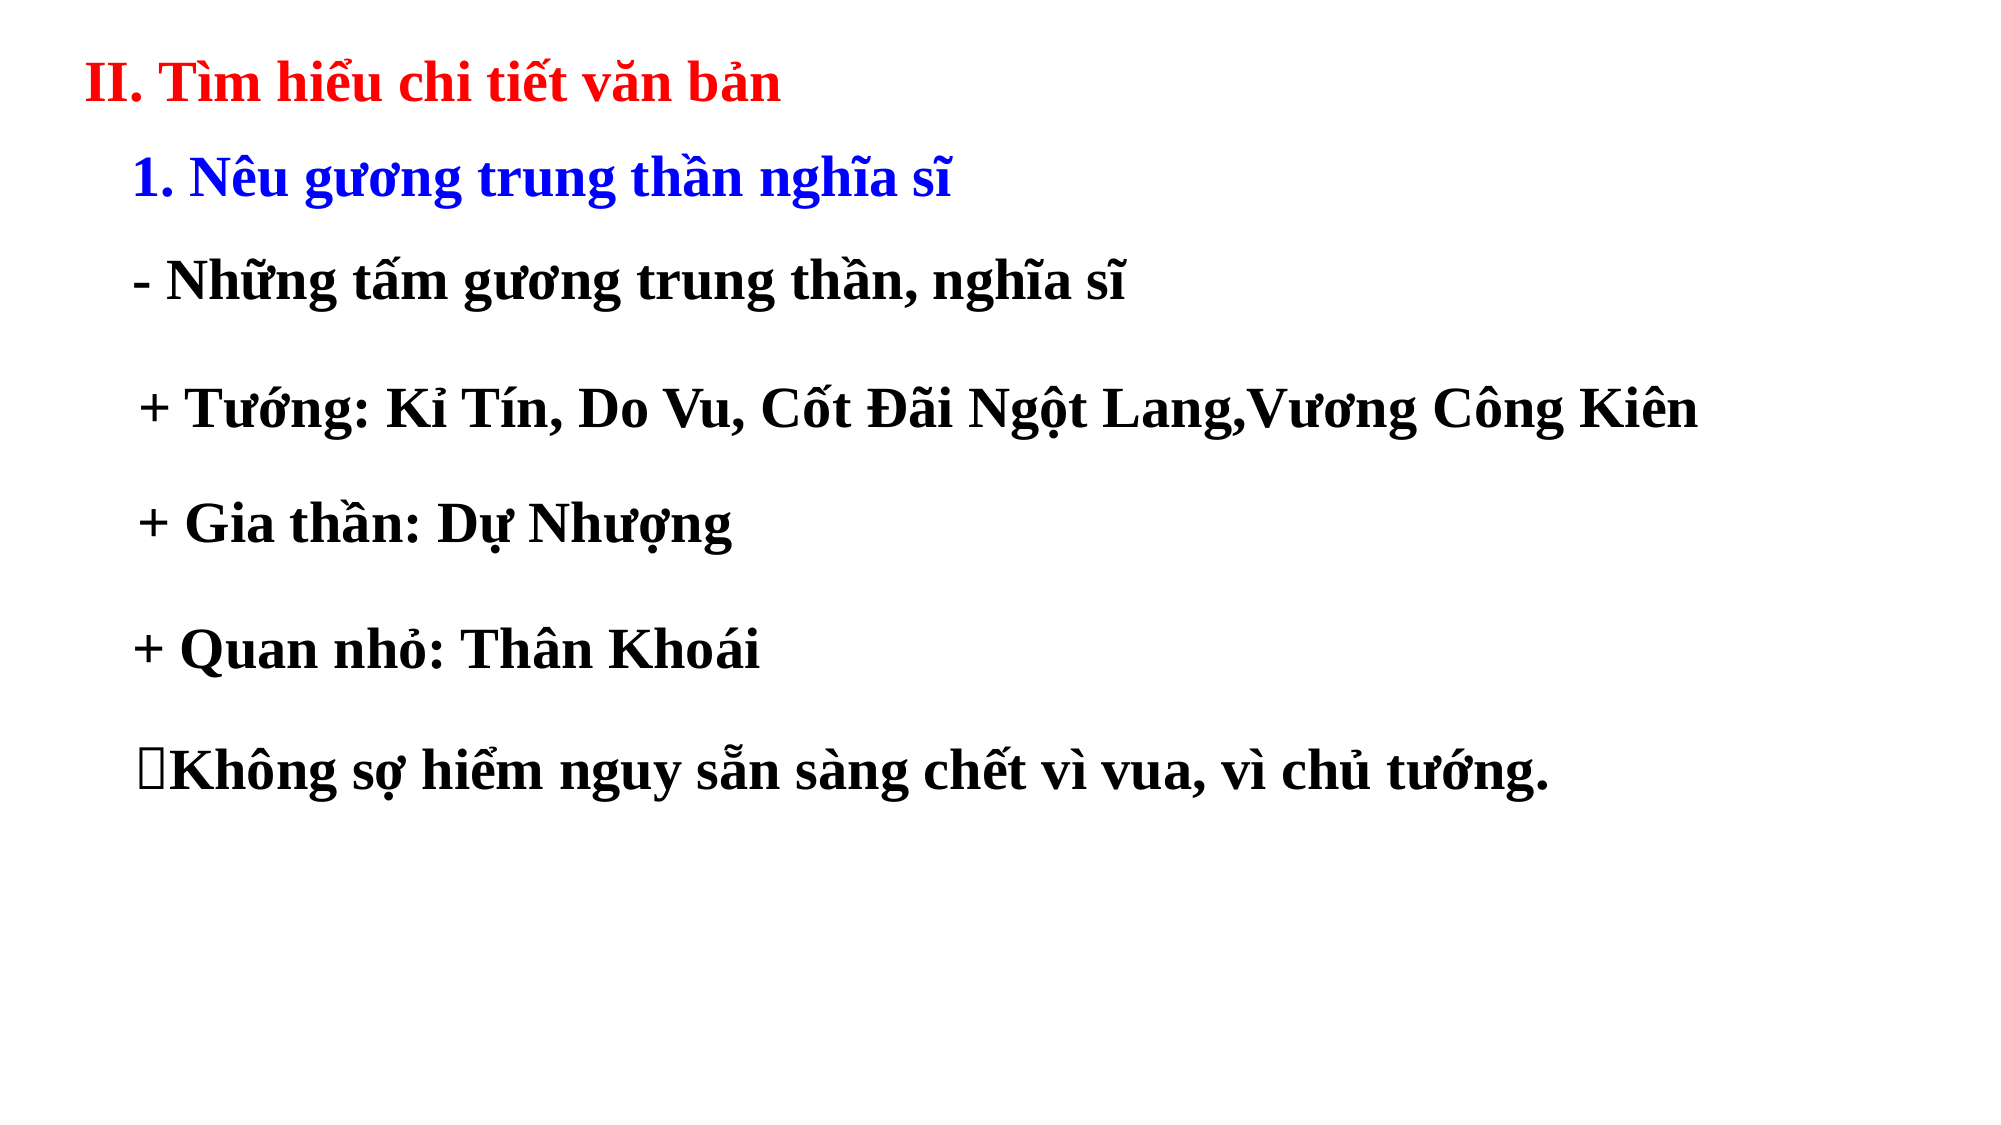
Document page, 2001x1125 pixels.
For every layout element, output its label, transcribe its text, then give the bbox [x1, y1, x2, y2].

text_box 1. Nêu gương trung thần nghĩa sĩ [116, 130, 1617, 216]
text_box + Gia thần: Dự Nhượng [0, 458, 865, 589]
text_box II. Tìm hiểu chi tiết văn bản [69, 35, 798, 121]
text_box + Tướng: Kỉ Tín, Do Vu, Cốt Đãi Ngột Lang,Vương Công Kiên [18, 343, 1812, 474]
text_box + Quan nhỏ: Thân Khoái [0, 584, 838, 715]
text_box - Những tấm gương trung thần, nghĩa sĩ [117, 233, 1142, 319]
text_box Không sợ hiểm nguy sẵn sàng chết vì vua, vì chủ tướng. [119, 723, 1581, 809]
